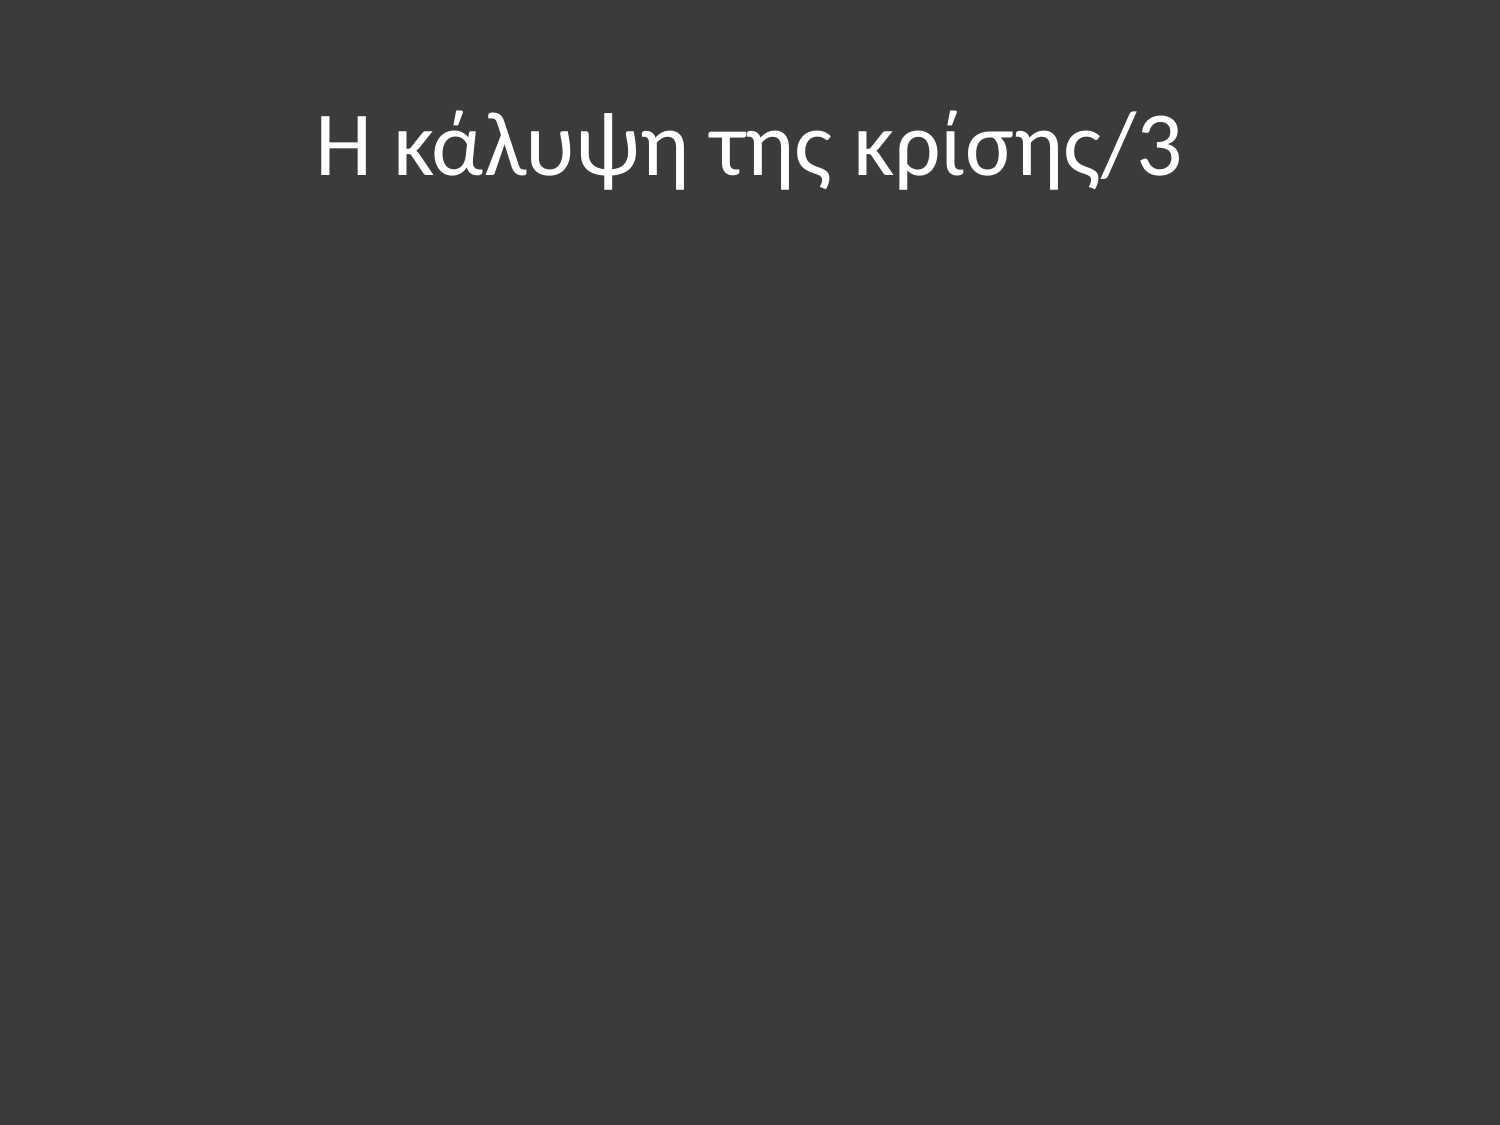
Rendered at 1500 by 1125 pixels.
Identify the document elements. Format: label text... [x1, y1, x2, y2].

title Η κάλυψη της κρίσης/3 [75, 45, 1425, 233]
